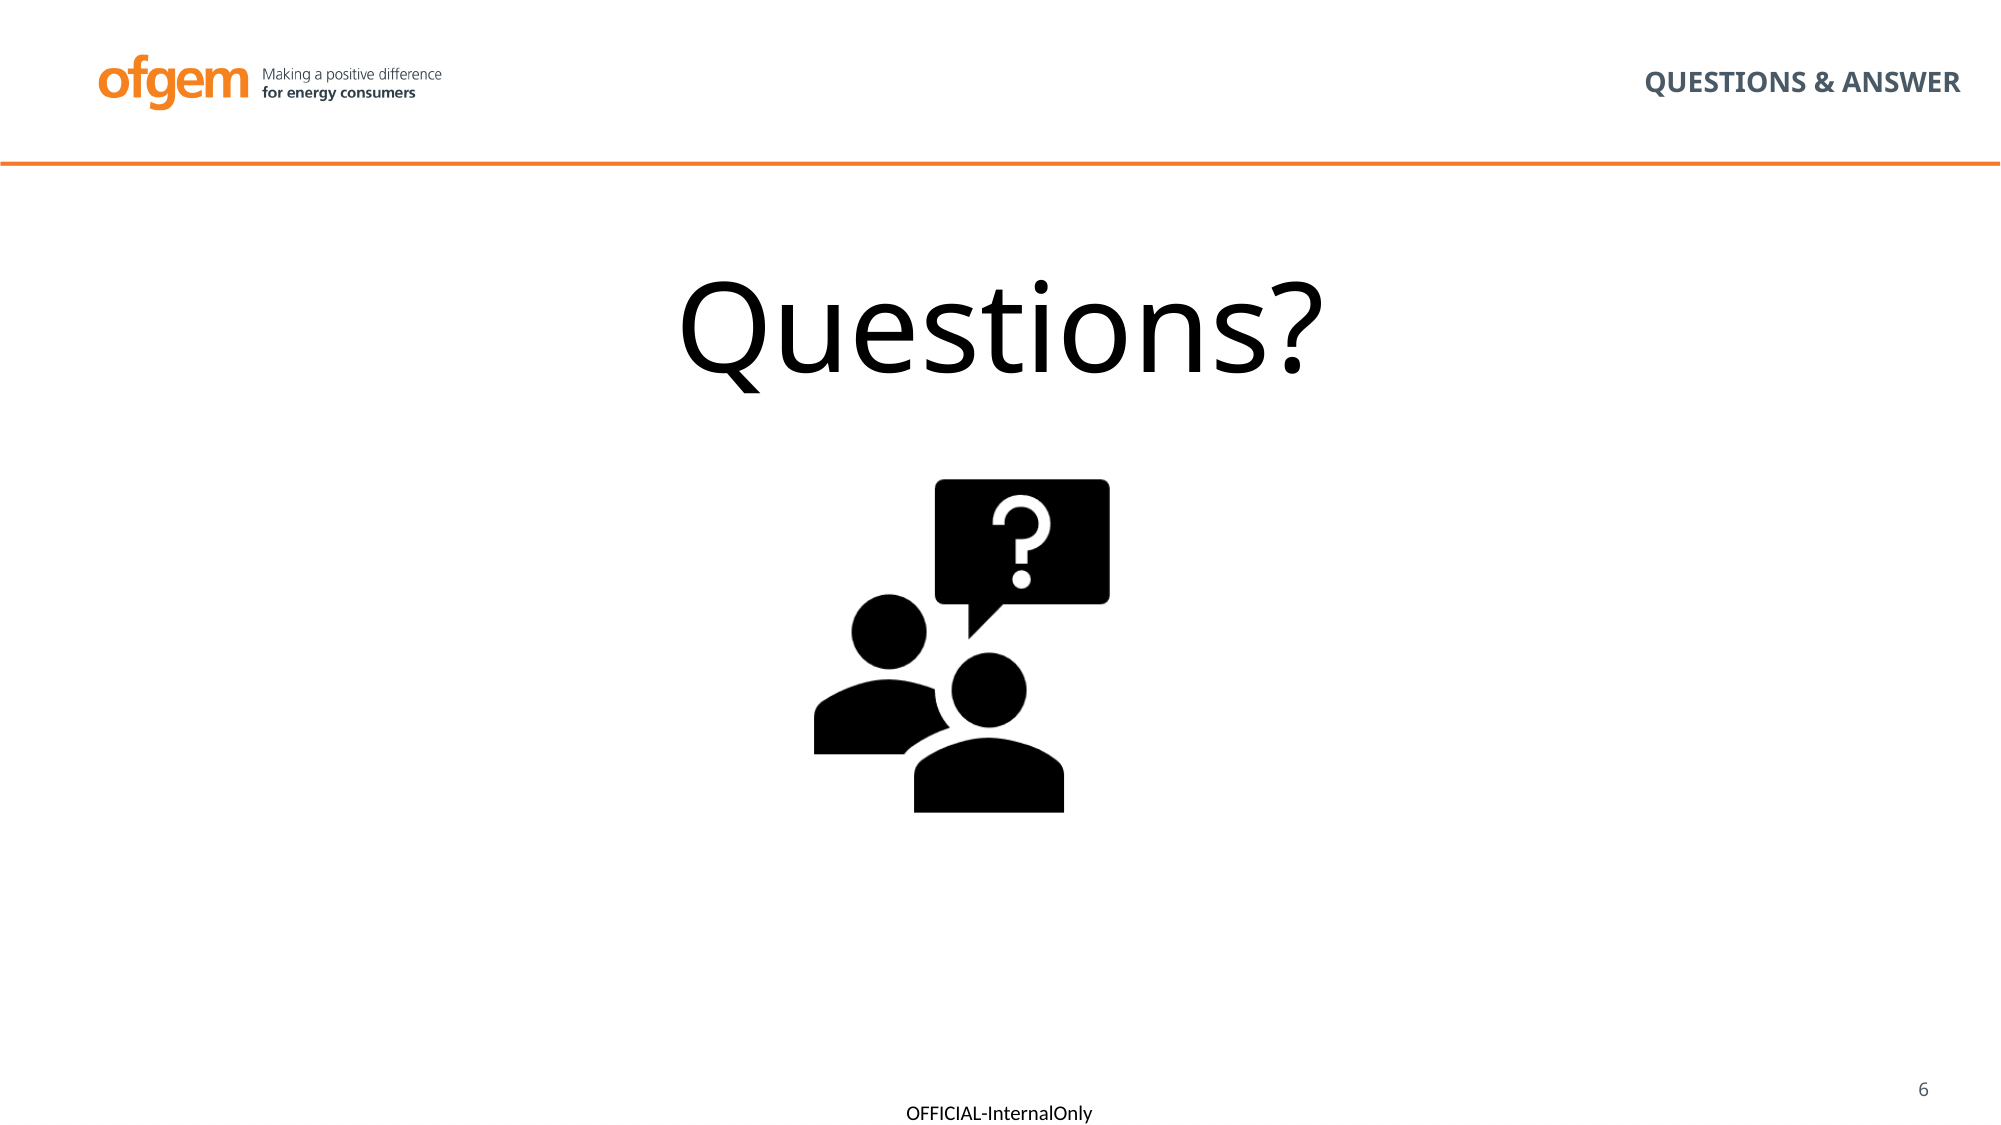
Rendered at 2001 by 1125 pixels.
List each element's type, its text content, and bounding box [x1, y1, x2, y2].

title QUESTIONS & ANSWER [637, 57, 1976, 105]
text_box [967, 1064, 1033, 1125]
slide_number 6 [1903, 1070, 2000, 1115]
picture [0, 0, 2001, 1125]
text_box Questions? [660, 240, 1341, 406]
